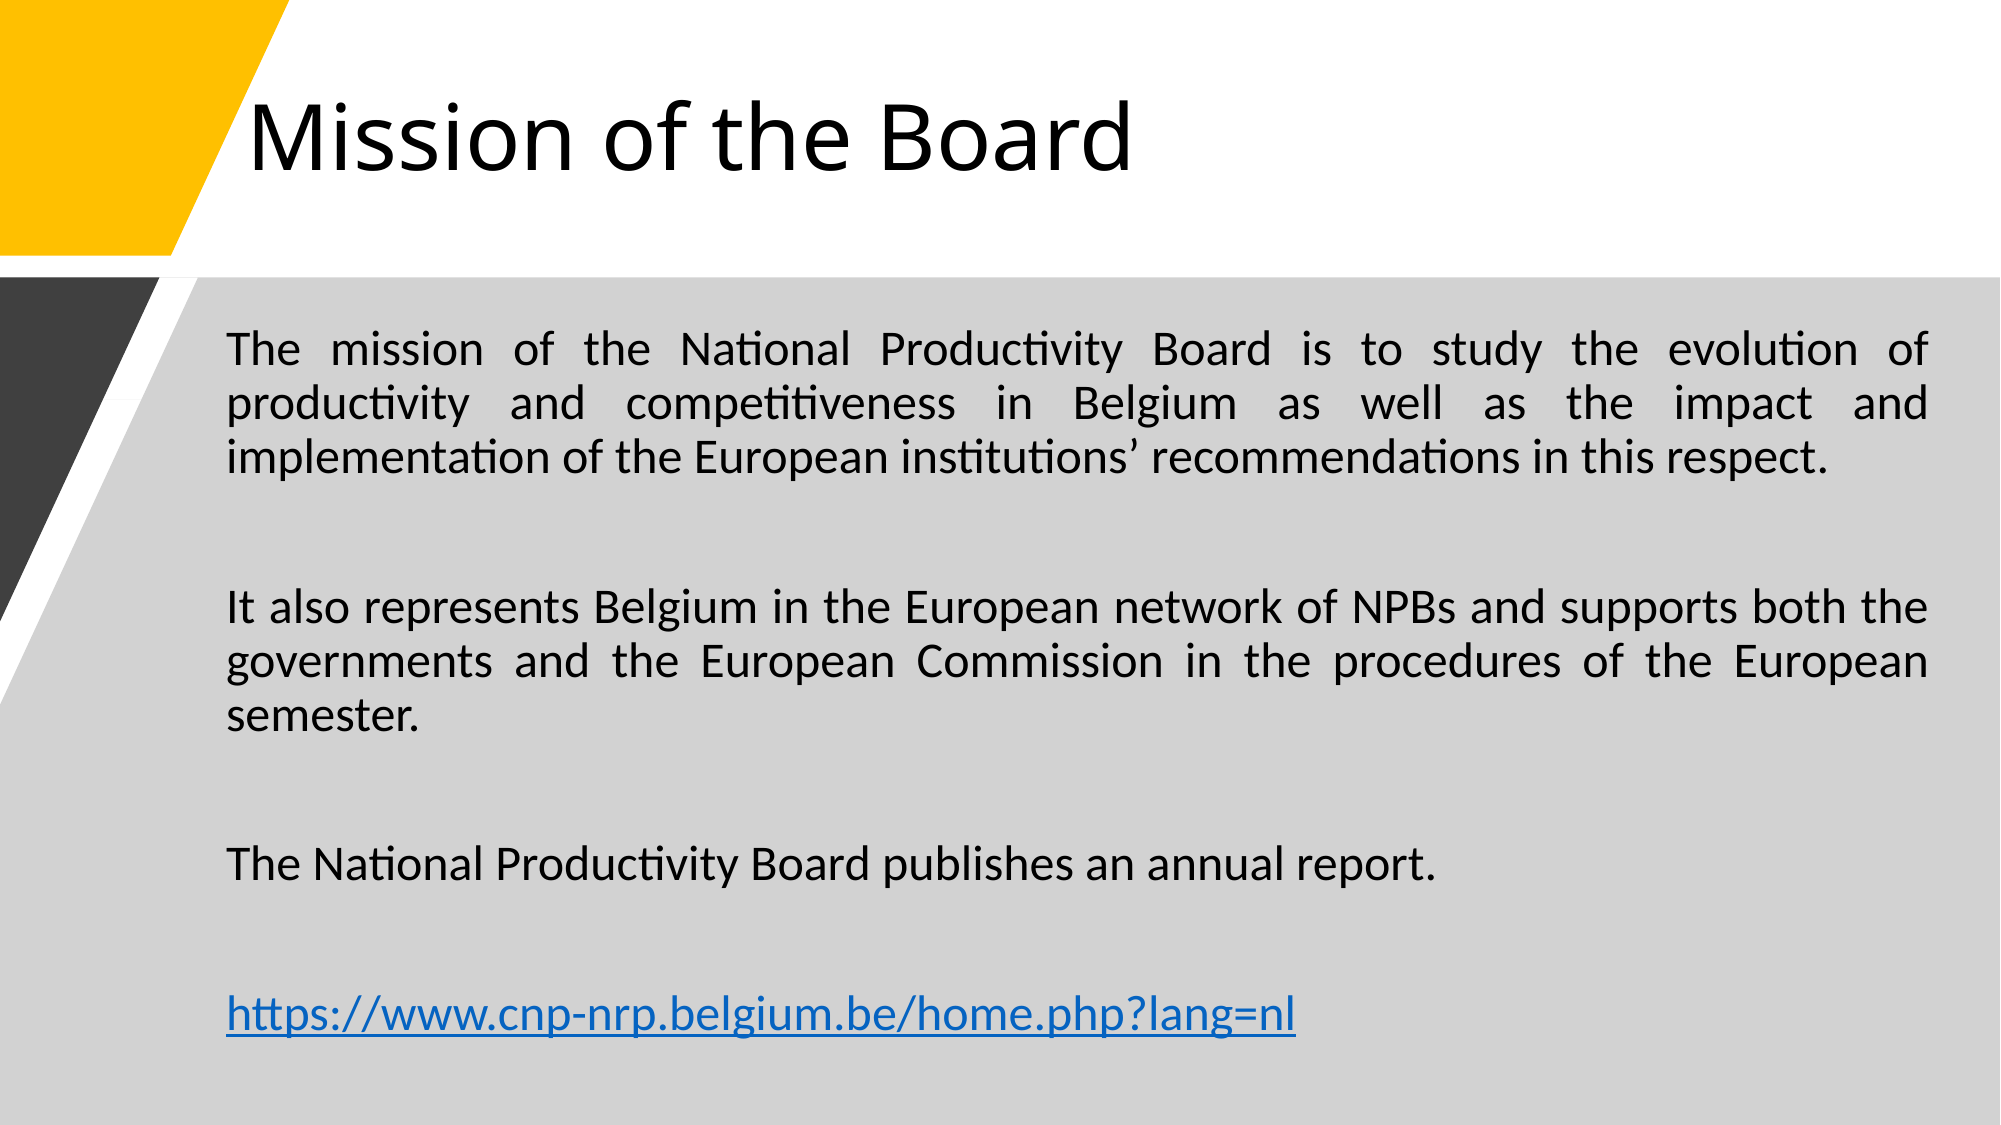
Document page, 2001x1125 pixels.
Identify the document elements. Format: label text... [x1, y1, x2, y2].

list The mission of the National Productivity Board is to study the evolution of productivity and competitiveness in Belgium as well as the impact and implementation of the European institutions’ recommendations in this respect. It also represents Belgium in the European network of NPBs and supports both the governments and the European Commission in the procedures of the European semester. The National Productivity Board publishes an annual report. https://www.cnp-nrp.belgium.be/home.php?lang=nl [211, 314, 1945, 1086]
title Mission of the Board [231, 43, 1769, 239]
text_box [0, 276, 2000, 1125]
text_box [0, 0, 291, 257]
text_box [0, 276, 162, 622]
